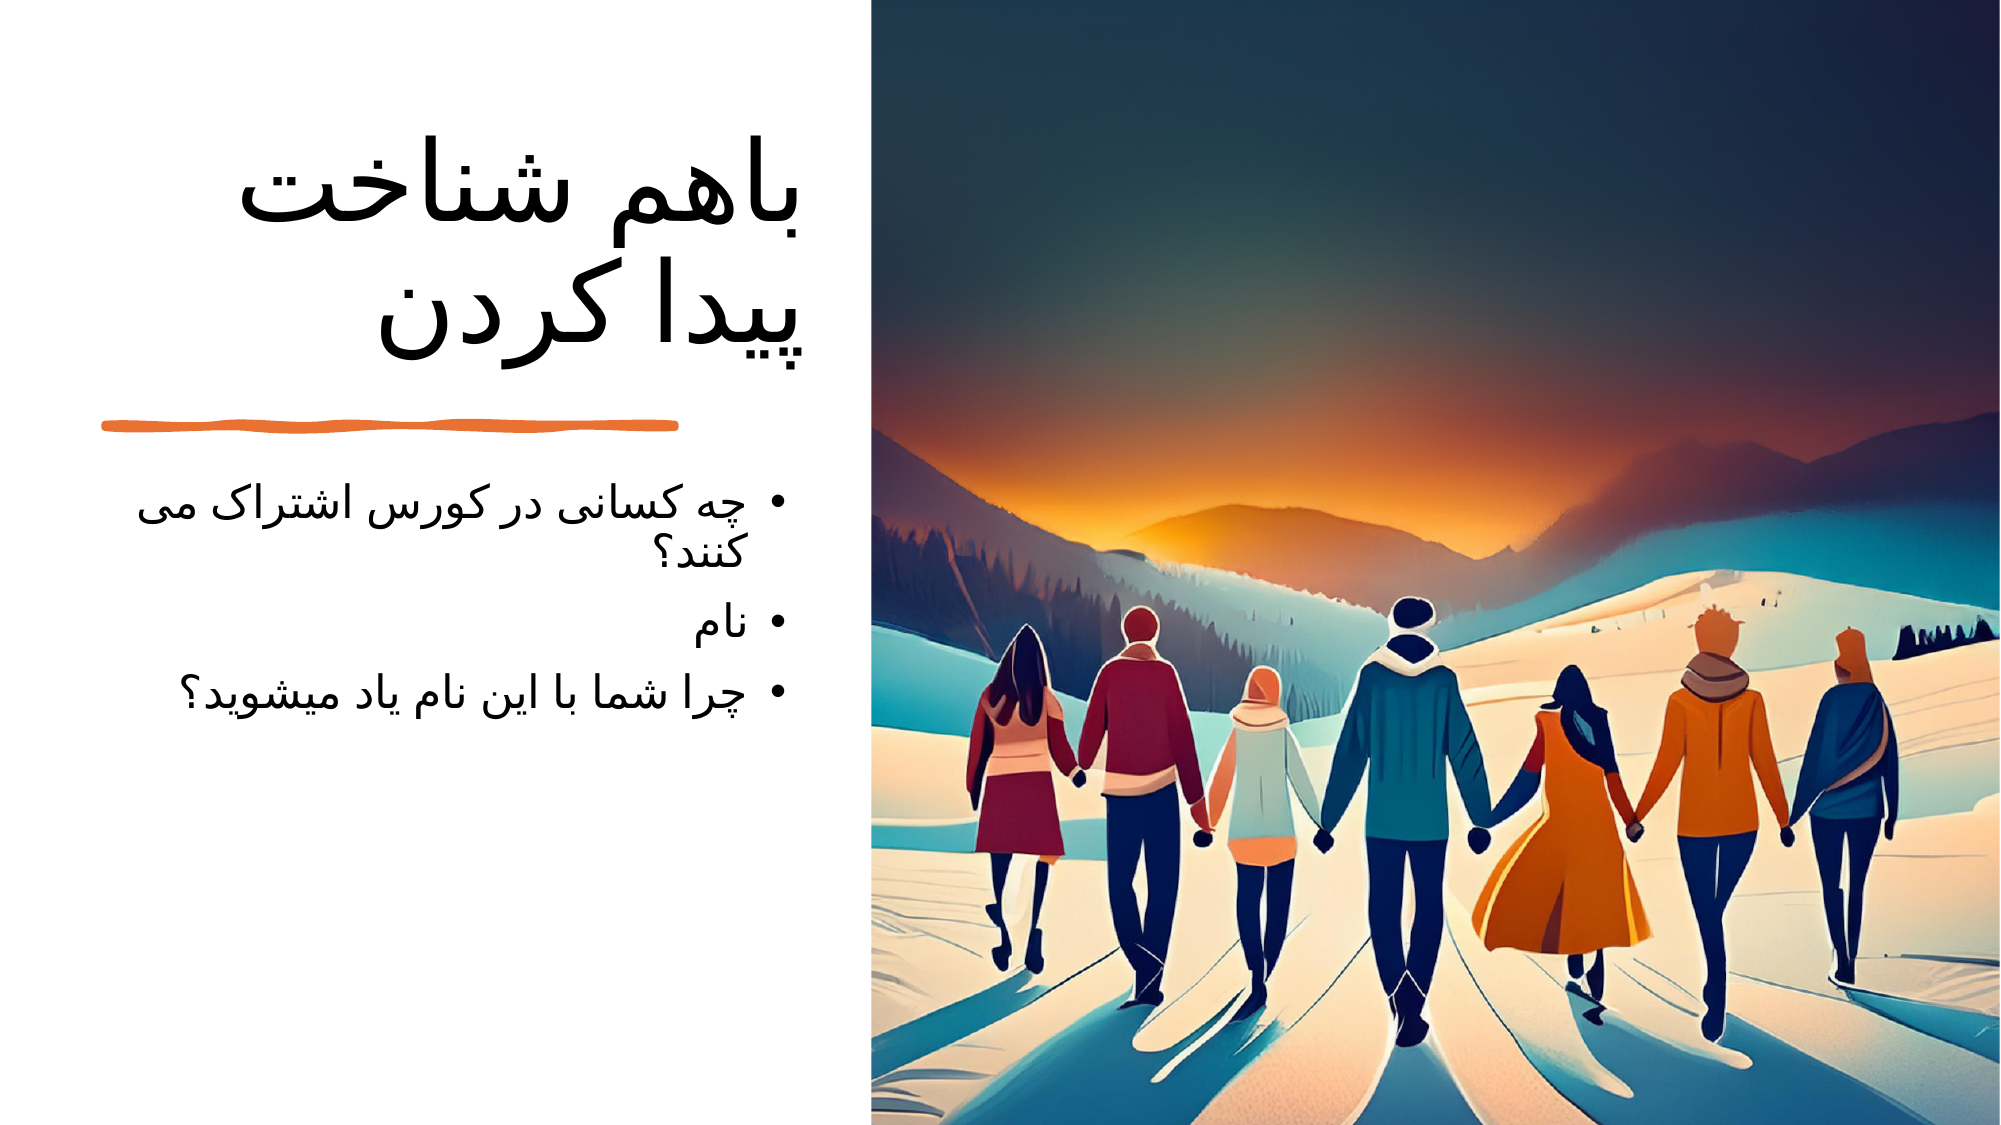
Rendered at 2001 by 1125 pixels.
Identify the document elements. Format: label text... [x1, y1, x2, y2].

text_box [0, 0, 870, 1125]
list چه کسانی در کورس اشتراک می کنند؟ نام چرا شما با این نام یاد میشوید؟ [105, 471, 802, 1016]
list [870, 0, 2000, 1125]
title باهم شناخت پیدا کردن [105, 53, 822, 375]
text_box [103, 420, 677, 432]
